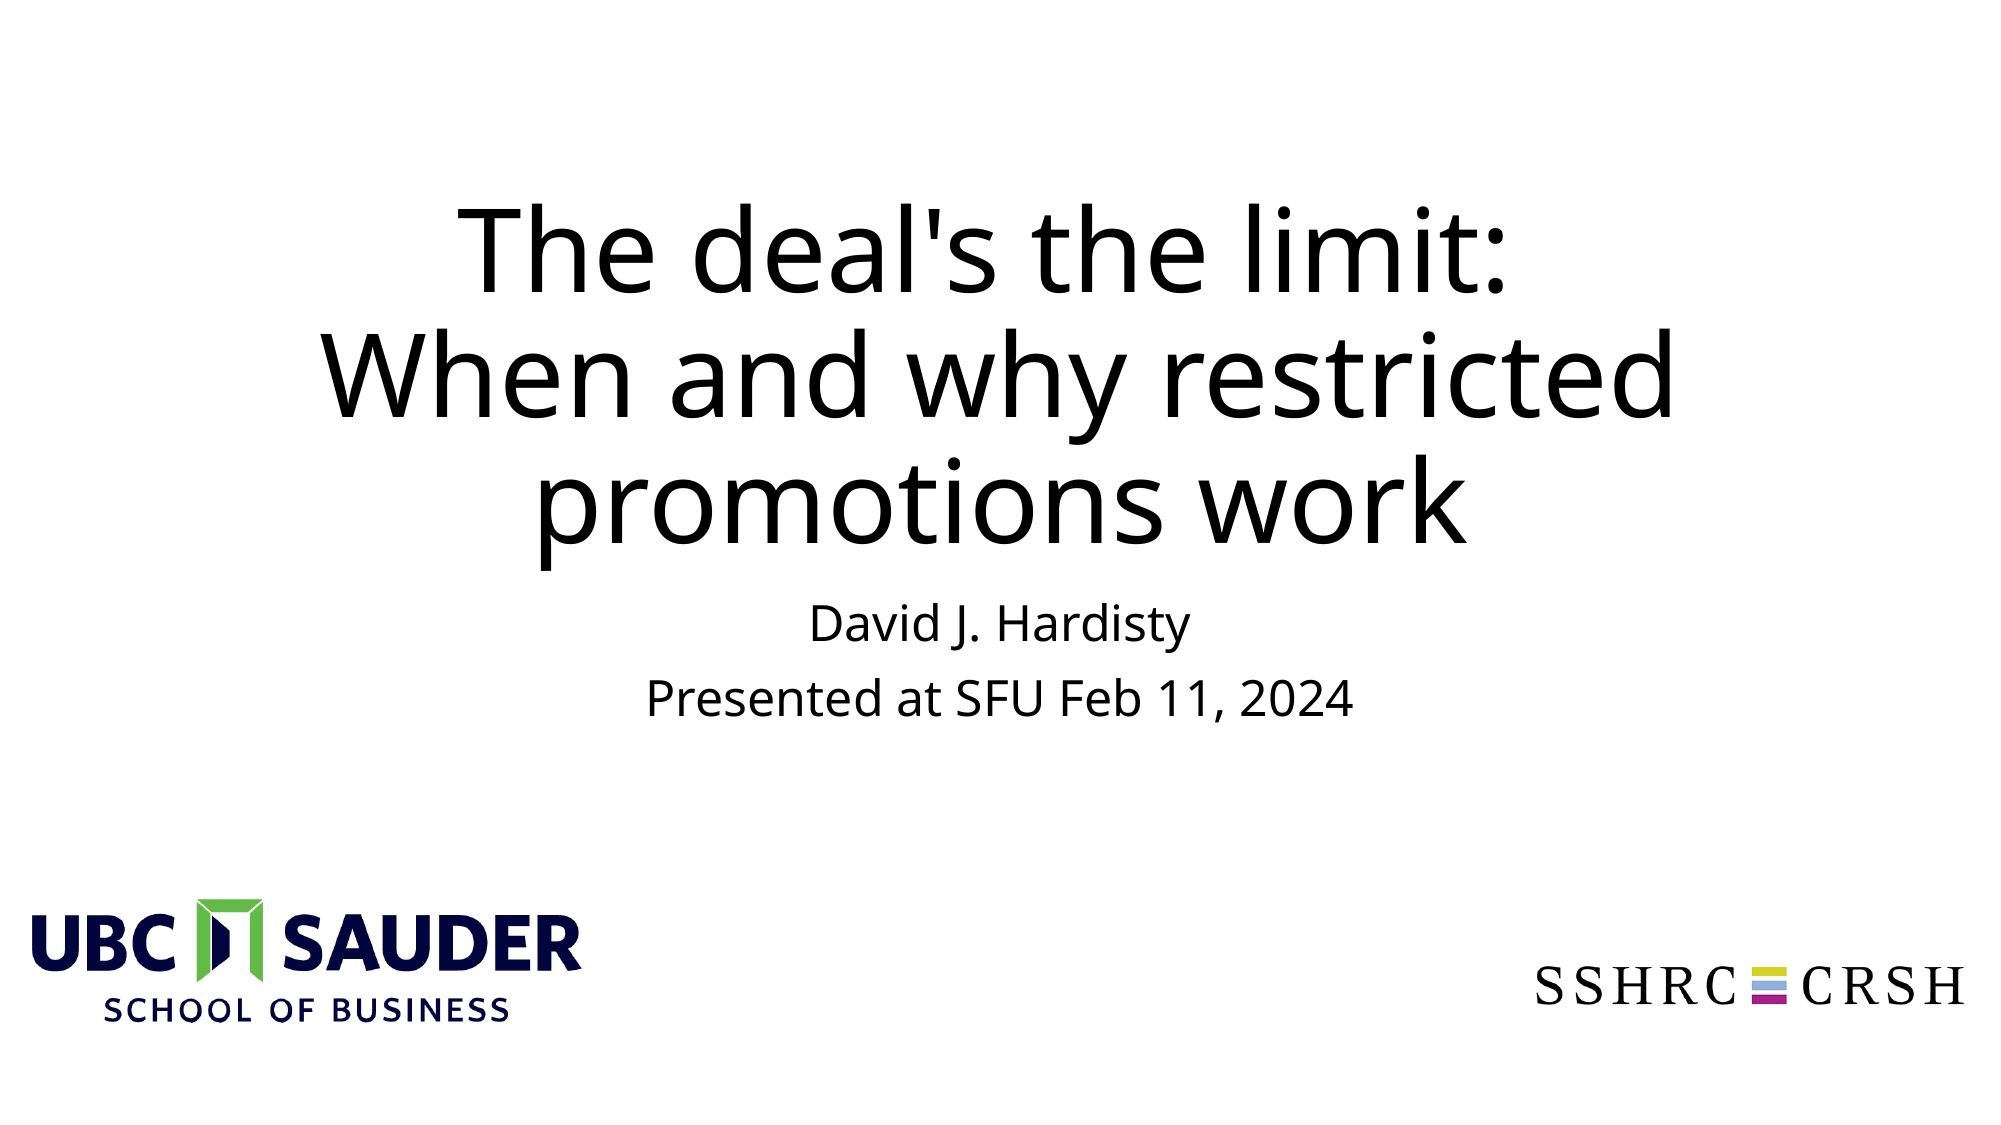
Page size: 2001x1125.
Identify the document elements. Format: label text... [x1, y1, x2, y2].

picture [1508, 848, 1992, 1120]
subtitle David J. Hardisty Presented at SFU Feb 11, 2024 [249, 590, 1750, 863]
title The deal's the limit: When and why restricted promotions work [249, 184, 1750, 576]
picture [20, 801, 594, 1120]
